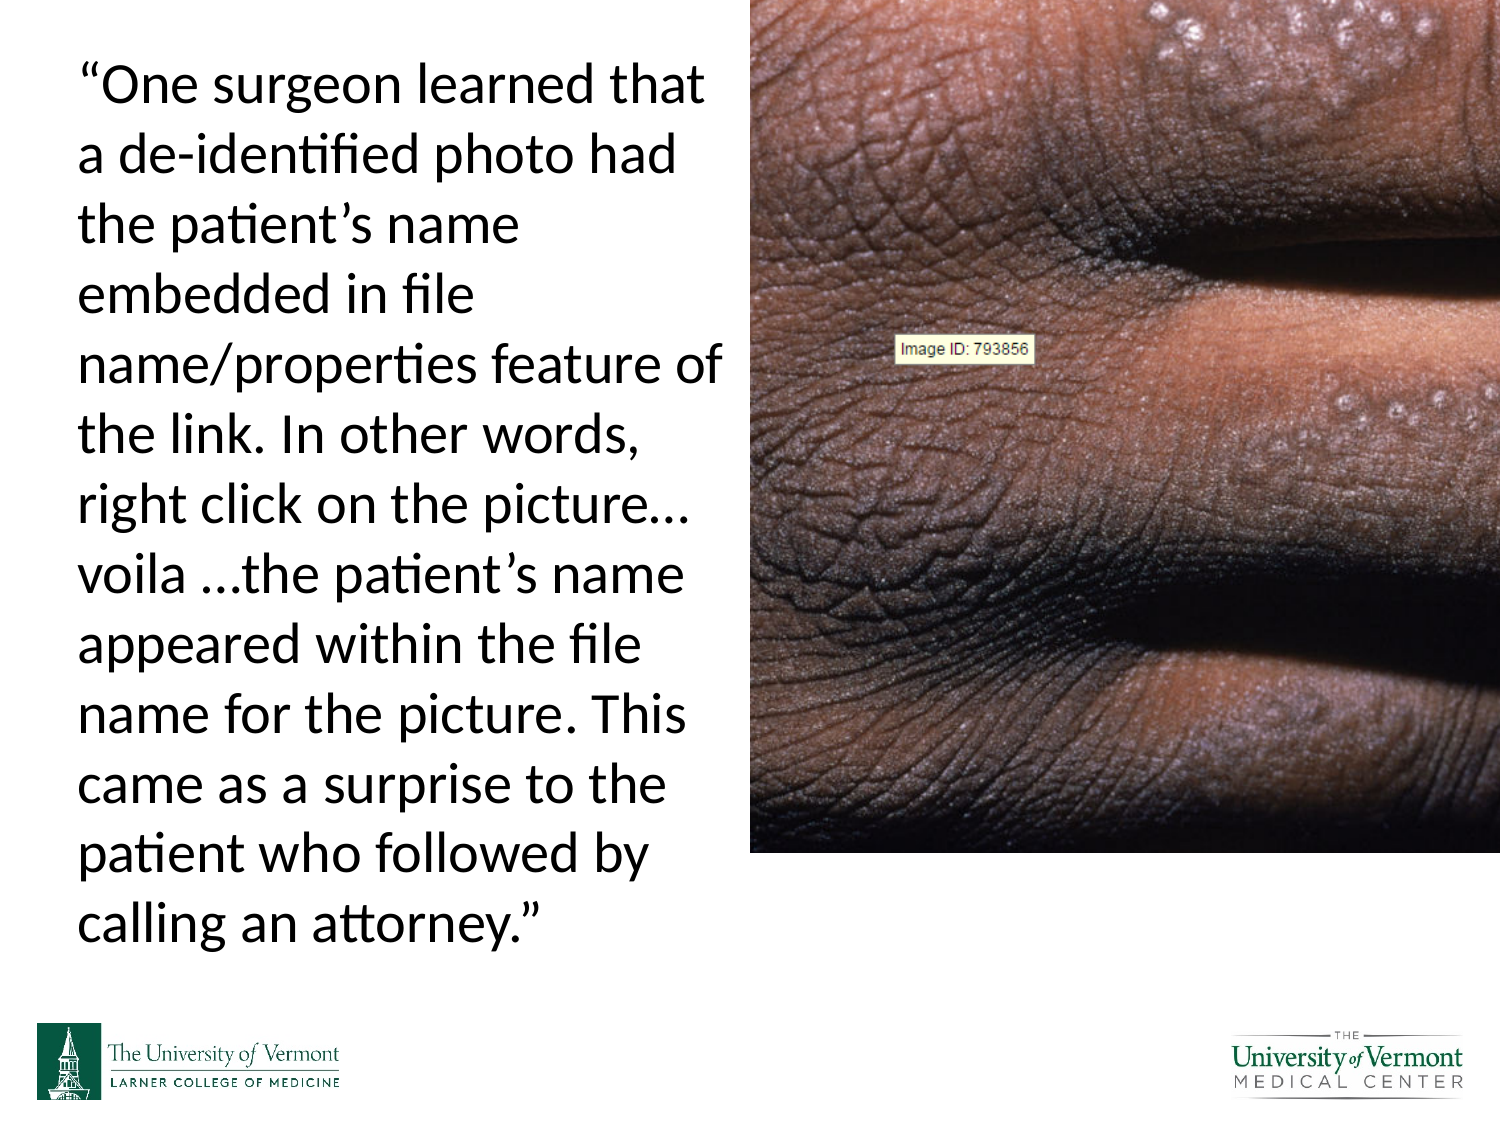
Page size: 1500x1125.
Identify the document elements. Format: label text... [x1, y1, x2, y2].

picture [749, 0, 1500, 853]
text_box “One surgeon learned that a de-identified photo had the patient’s name embedded in file name/properties feature of the link. In other words, right click on the picture… voila …the patient’s name appeared within the file name for the picture. This came as a surprise to the patient who followed by calling an attorney.” [62, 37, 750, 963]
picture [37, 1023, 339, 1100]
picture [1231, 1031, 1463, 1100]
